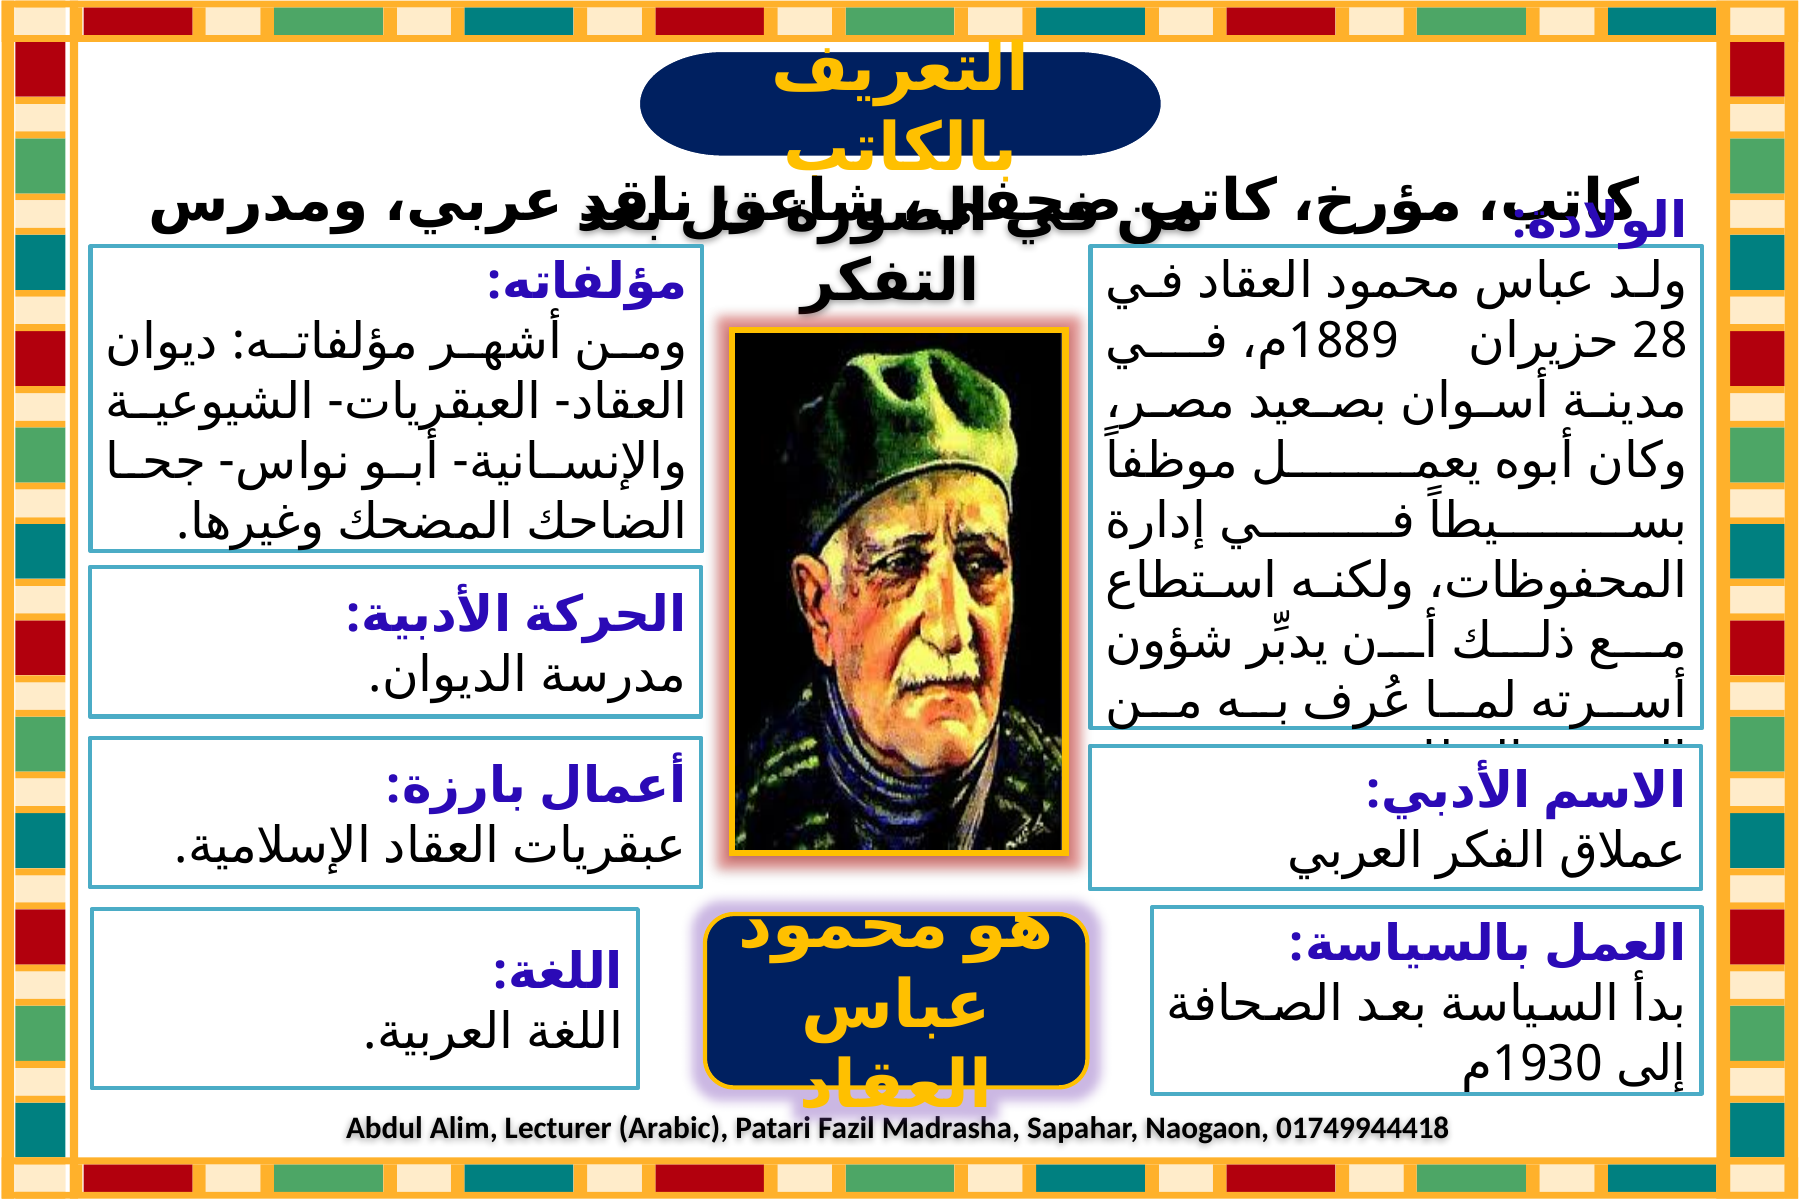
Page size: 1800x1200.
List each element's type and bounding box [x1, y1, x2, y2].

picture [734, 333, 1063, 851]
text_box [0, 0, 1800, 1200]
